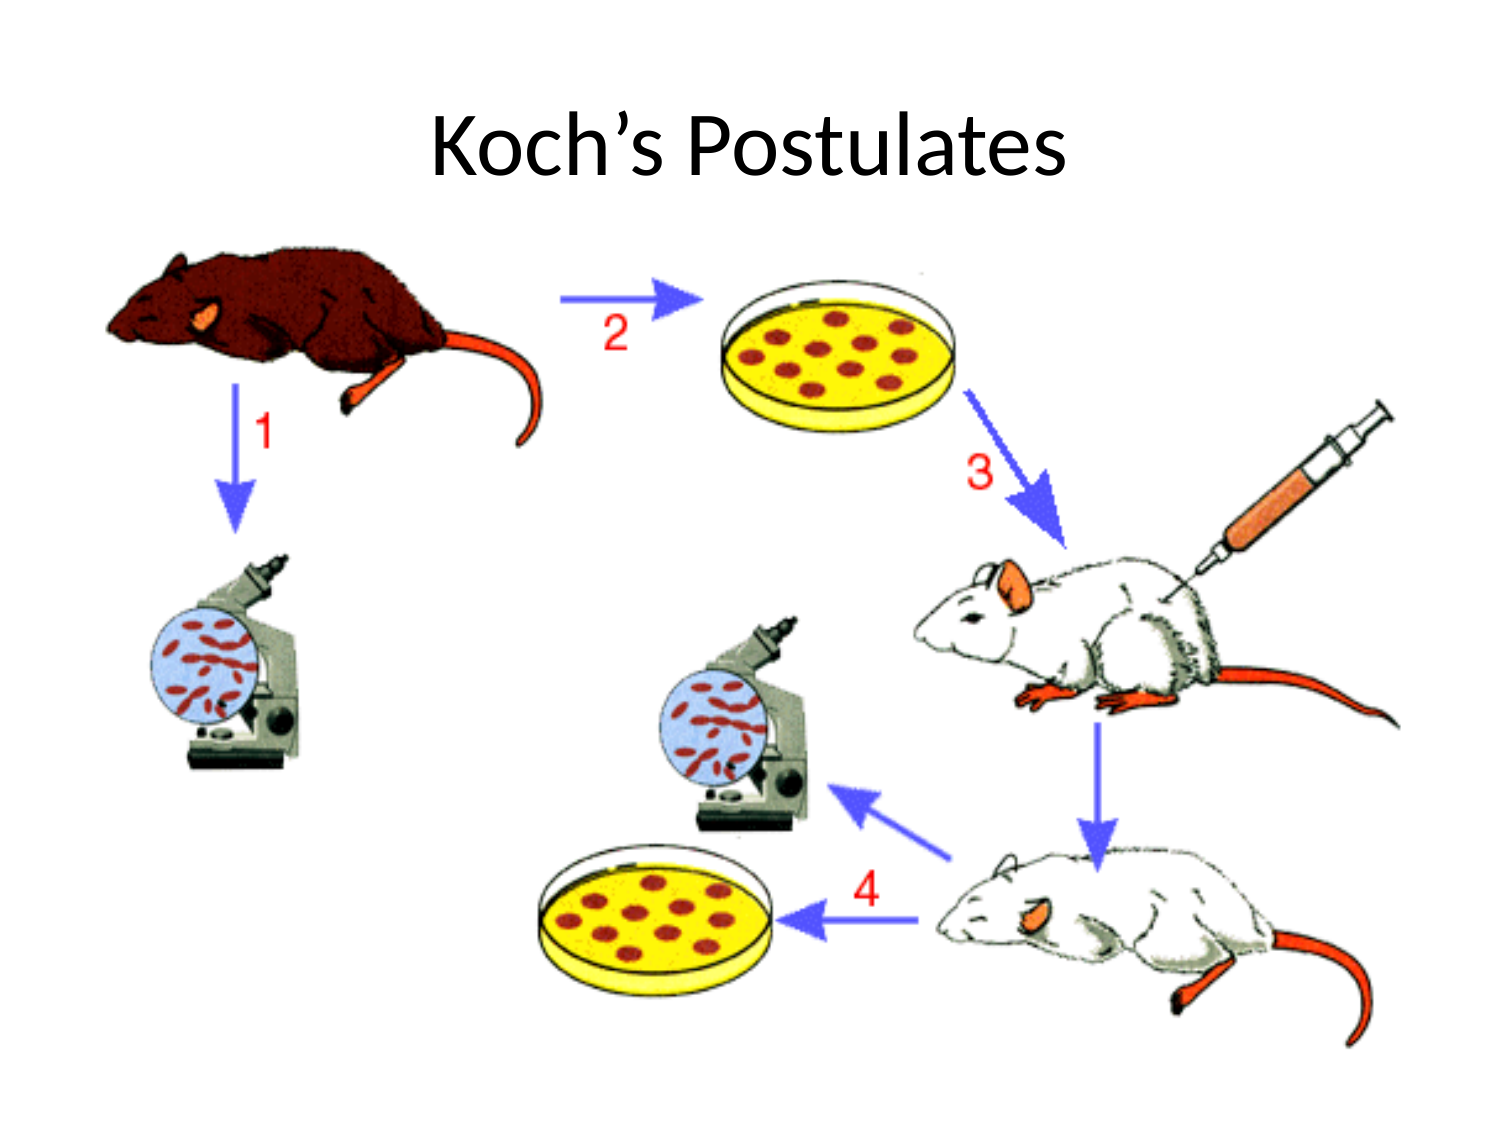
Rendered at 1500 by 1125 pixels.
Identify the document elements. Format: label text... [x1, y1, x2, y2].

picture [62, 224, 1438, 1088]
title Koch’s Postulates [75, 45, 1425, 223]
